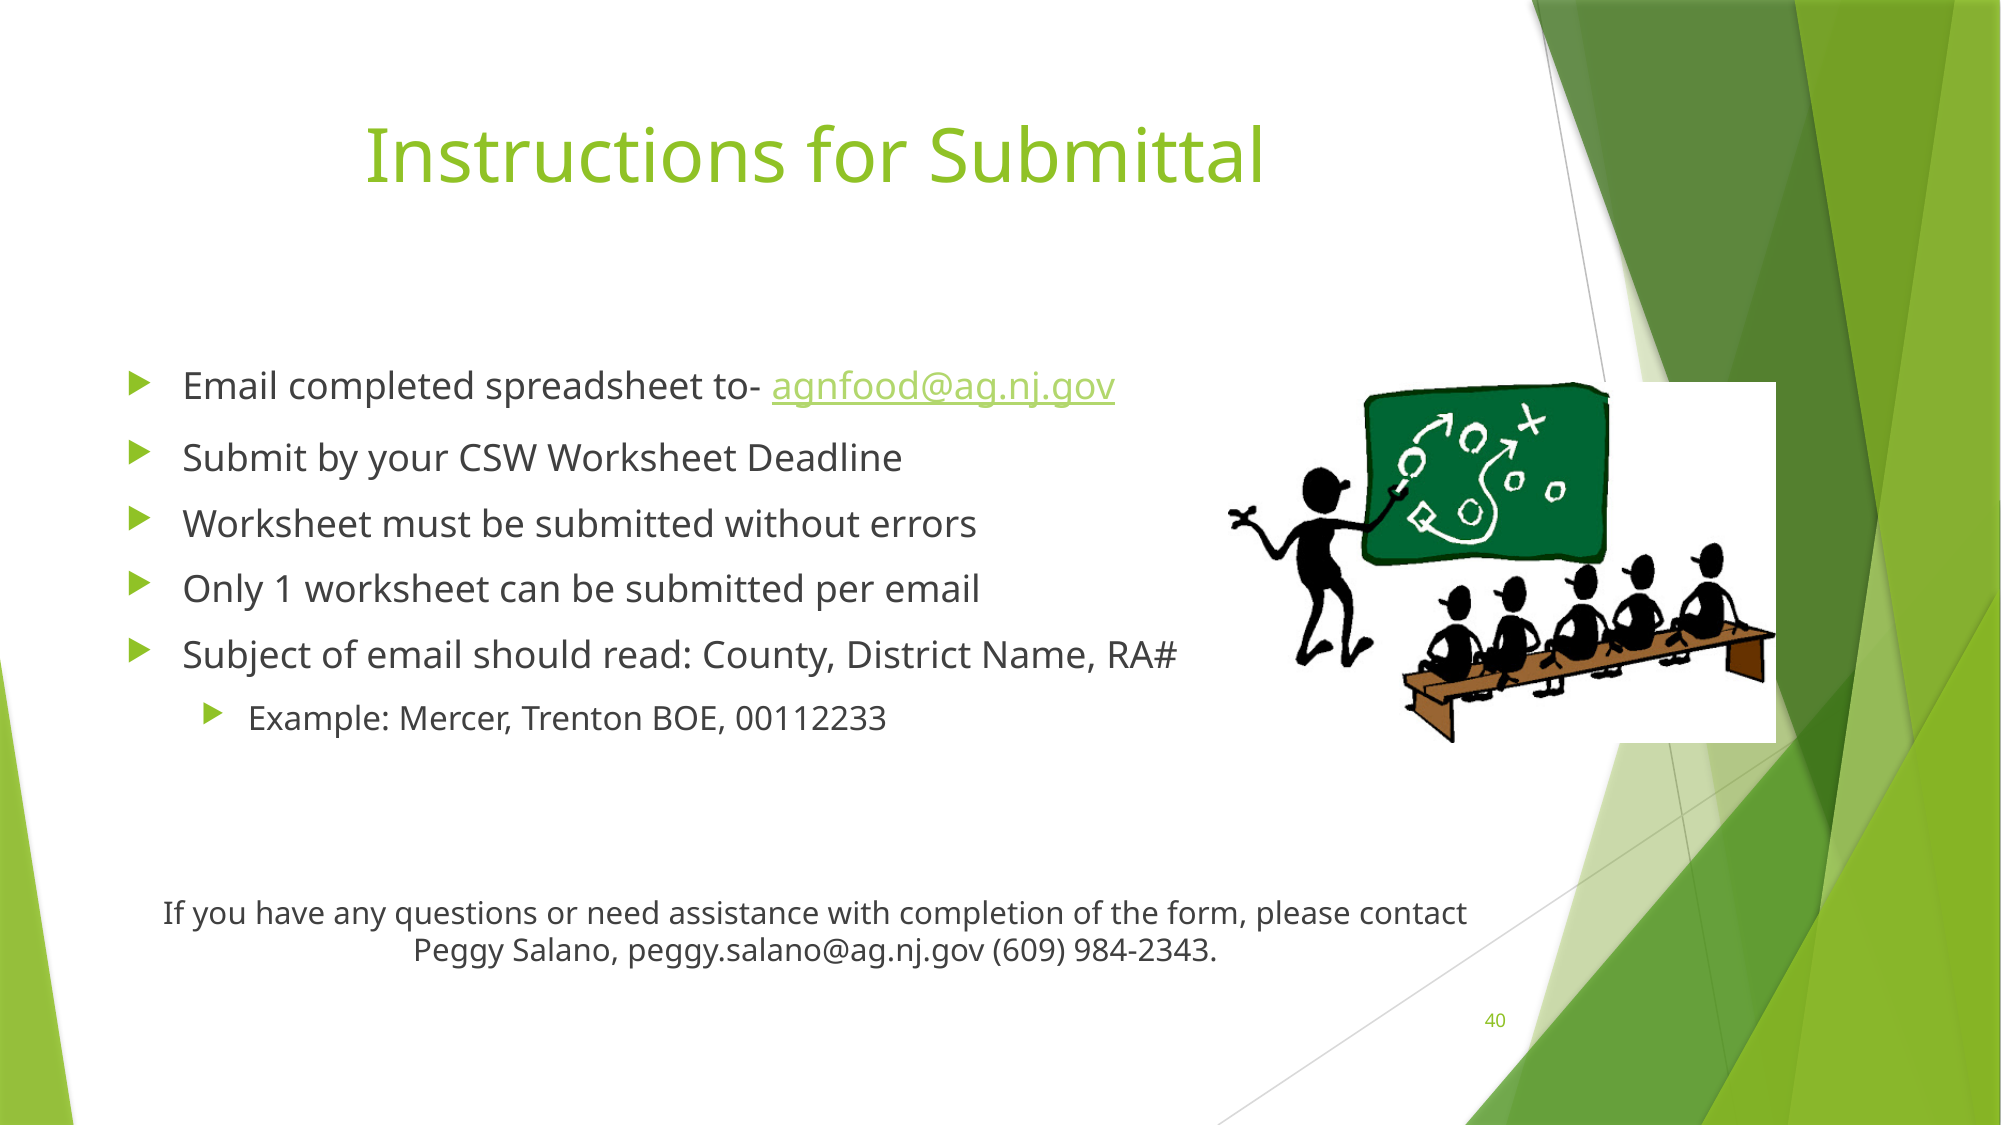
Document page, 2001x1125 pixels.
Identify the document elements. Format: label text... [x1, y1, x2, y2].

title Instructions for Submittal [111, 99, 1522, 229]
slide_number 40 [1409, 991, 1522, 1051]
list Email completed spreadsheet to- agnfood@ag.nj.gov Submit by your CSW Worksheet Deadline Worksheet must be submitted without errors Only 1 worksheet can be submitted per email Subject of email should read: County, District Name, RA# Example: Mercer, Trenton BOE, 00112233 If you have any questions or need assistance with completion of the form, please contact Peggy Salano, peggy.salano@ag.nj.gov (609) 984-2343. [111, 354, 1522, 992]
picture [1228, 381, 1776, 744]
